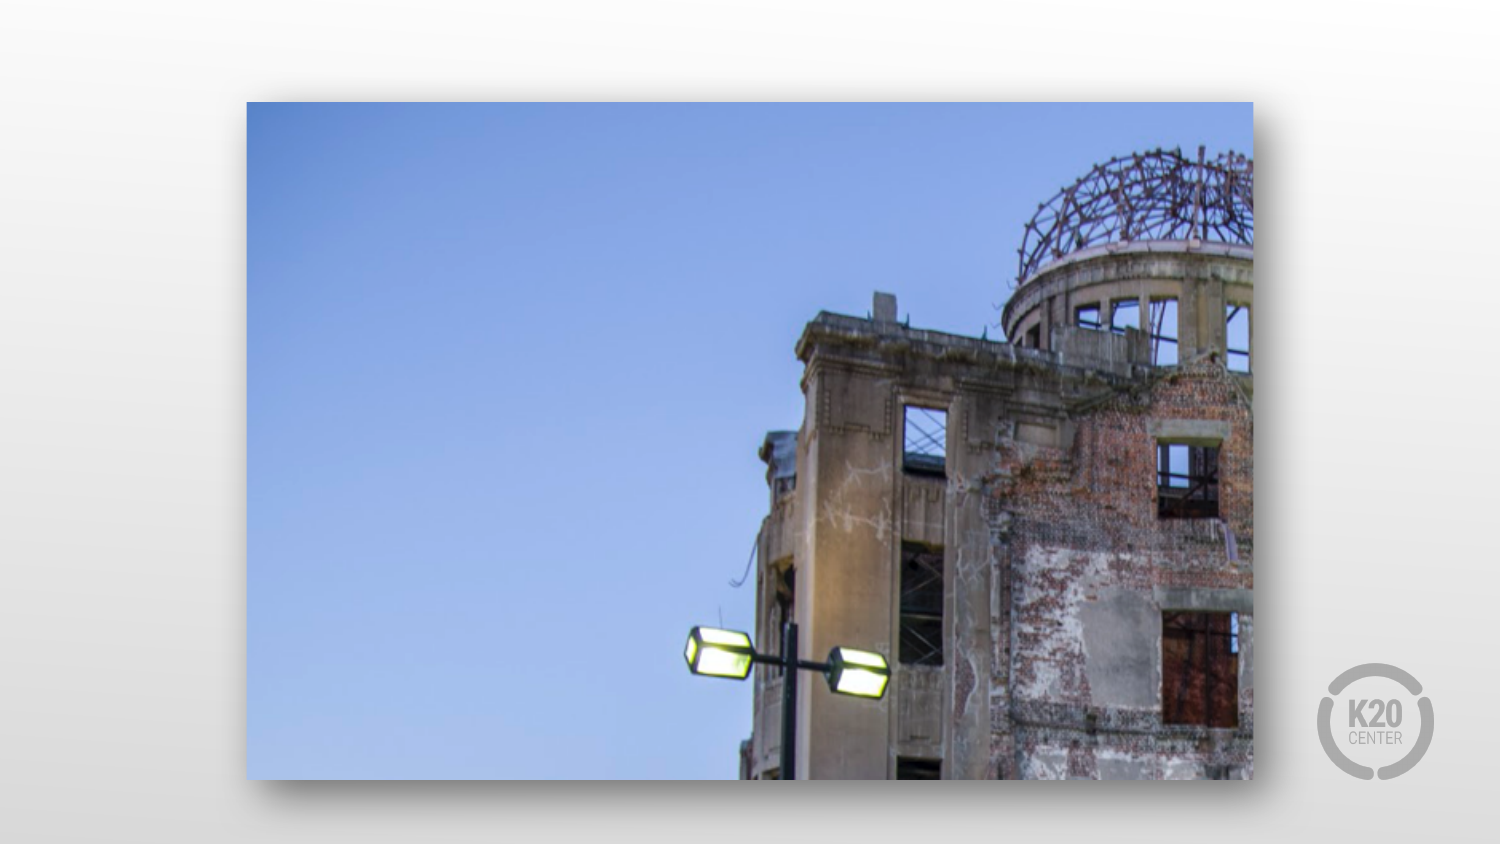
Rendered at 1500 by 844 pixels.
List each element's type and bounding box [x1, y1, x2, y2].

picture [1300, 646, 1451, 797]
picture [246, 102, 1254, 781]
